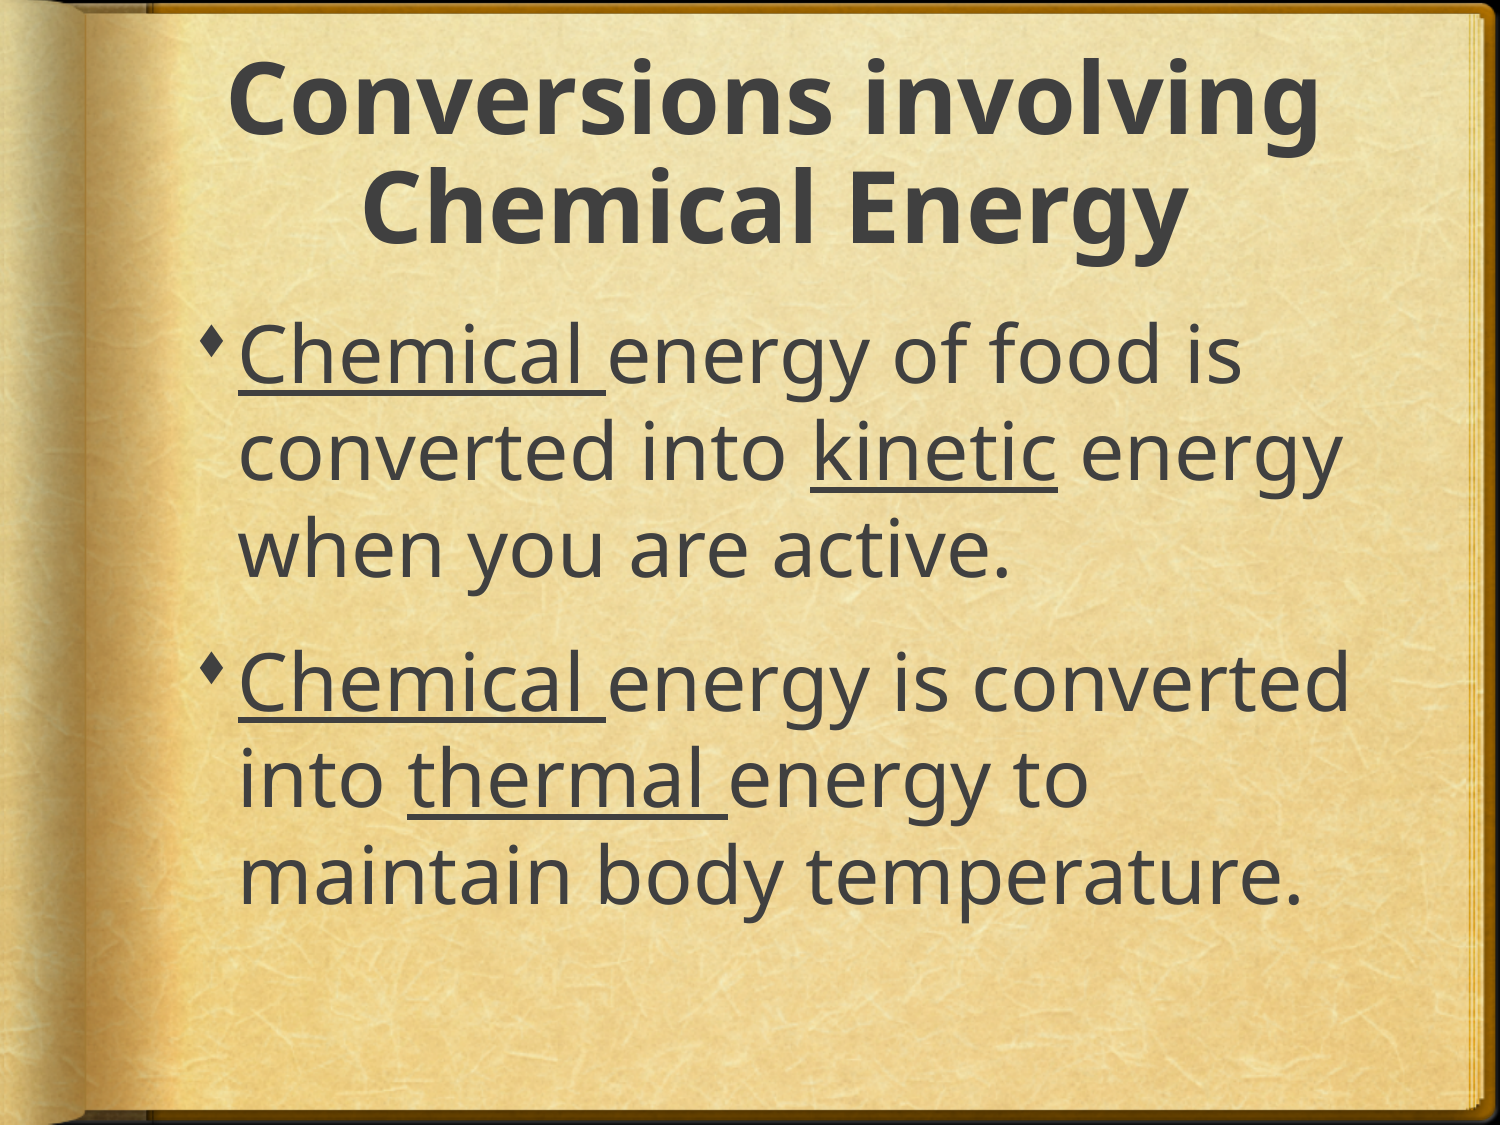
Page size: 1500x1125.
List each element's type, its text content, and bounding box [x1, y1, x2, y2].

picture [0, 0, 1500, 1125]
list Chemical energy of food is converted into kinetic energy when you are active. Chemical energy is converted into thermal energy to maintain body temperature. [178, 295, 1372, 1005]
title Conversions involving Chemical Energy [178, 45, 1372, 265]
